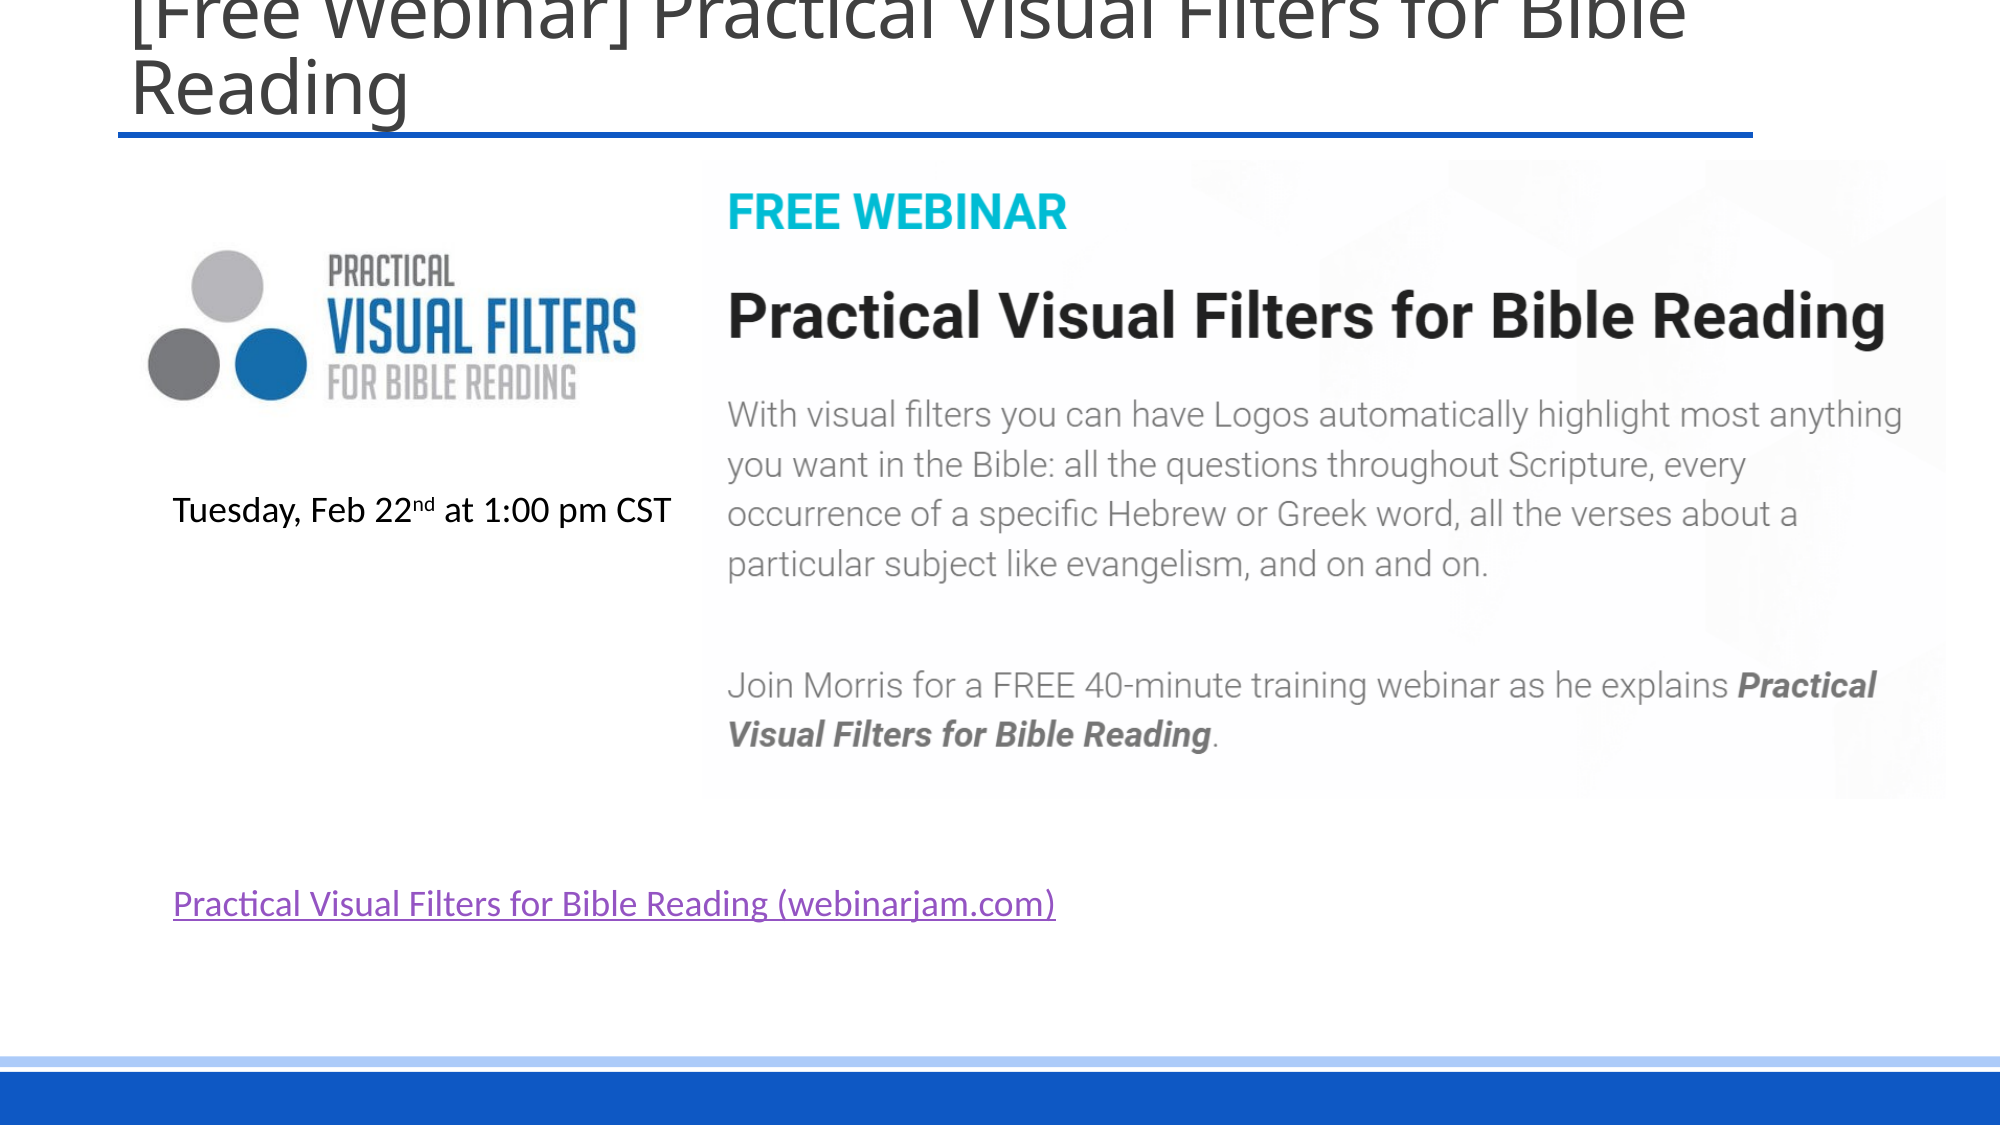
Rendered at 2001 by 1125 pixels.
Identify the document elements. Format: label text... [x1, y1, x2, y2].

picture [701, 159, 1946, 800]
title [Free Webinar] Practical Visual Filters for Bible Reading [114, 4, 1765, 138]
text_box Tuesday, Feb 22nd at 1:00 pm CST [157, 506, 687, 628]
text_box Practical Visual Filters for Bible Reading (webinarjam.com) [158, 871, 1071, 1022]
picture [94, 159, 692, 497]
